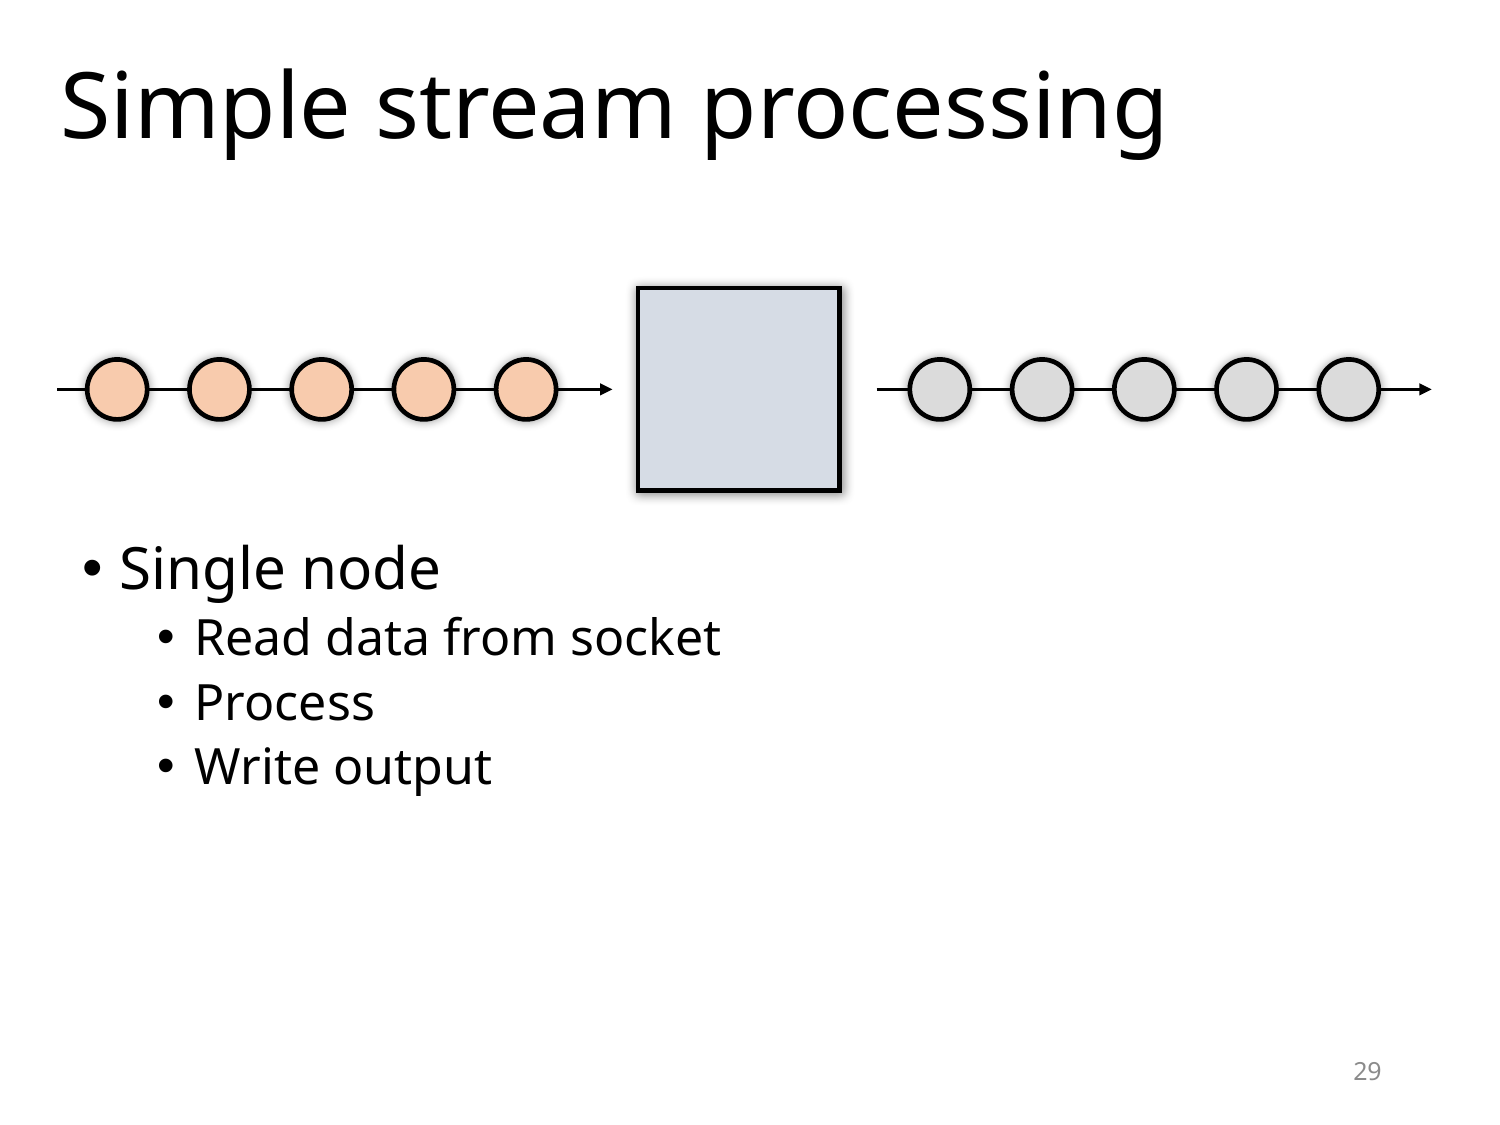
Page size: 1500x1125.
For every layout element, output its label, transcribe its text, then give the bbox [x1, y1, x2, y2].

text_box [495, 390, 557, 420]
text_box [393, 358, 455, 389]
text_box [909, 358, 971, 389]
text_box [393, 390, 455, 420]
text_box [1216, 358, 1278, 389]
text_box [1011, 390, 1073, 420]
text_box [188, 390, 250, 420]
text_box [291, 358, 353, 389]
list Single node Read data from socket Process Write output [67, 531, 1473, 1001]
text_box [909, 390, 971, 420]
text_box [188, 358, 250, 389]
text_box [1318, 358, 1380, 389]
text_box [1011, 358, 1073, 389]
text_box [637, 288, 840, 491]
title Simple stream processing [45, 0, 1455, 218]
text_box [291, 390, 353, 420]
text_box [1113, 358, 1175, 389]
text_box [1318, 390, 1380, 420]
slide_number 29 [1059, 1042, 1397, 1103]
text_box [1113, 390, 1175, 420]
text_box [1216, 390, 1278, 420]
text_box [86, 390, 148, 420]
text_box [86, 358, 148, 389]
text_box [495, 358, 557, 389]
